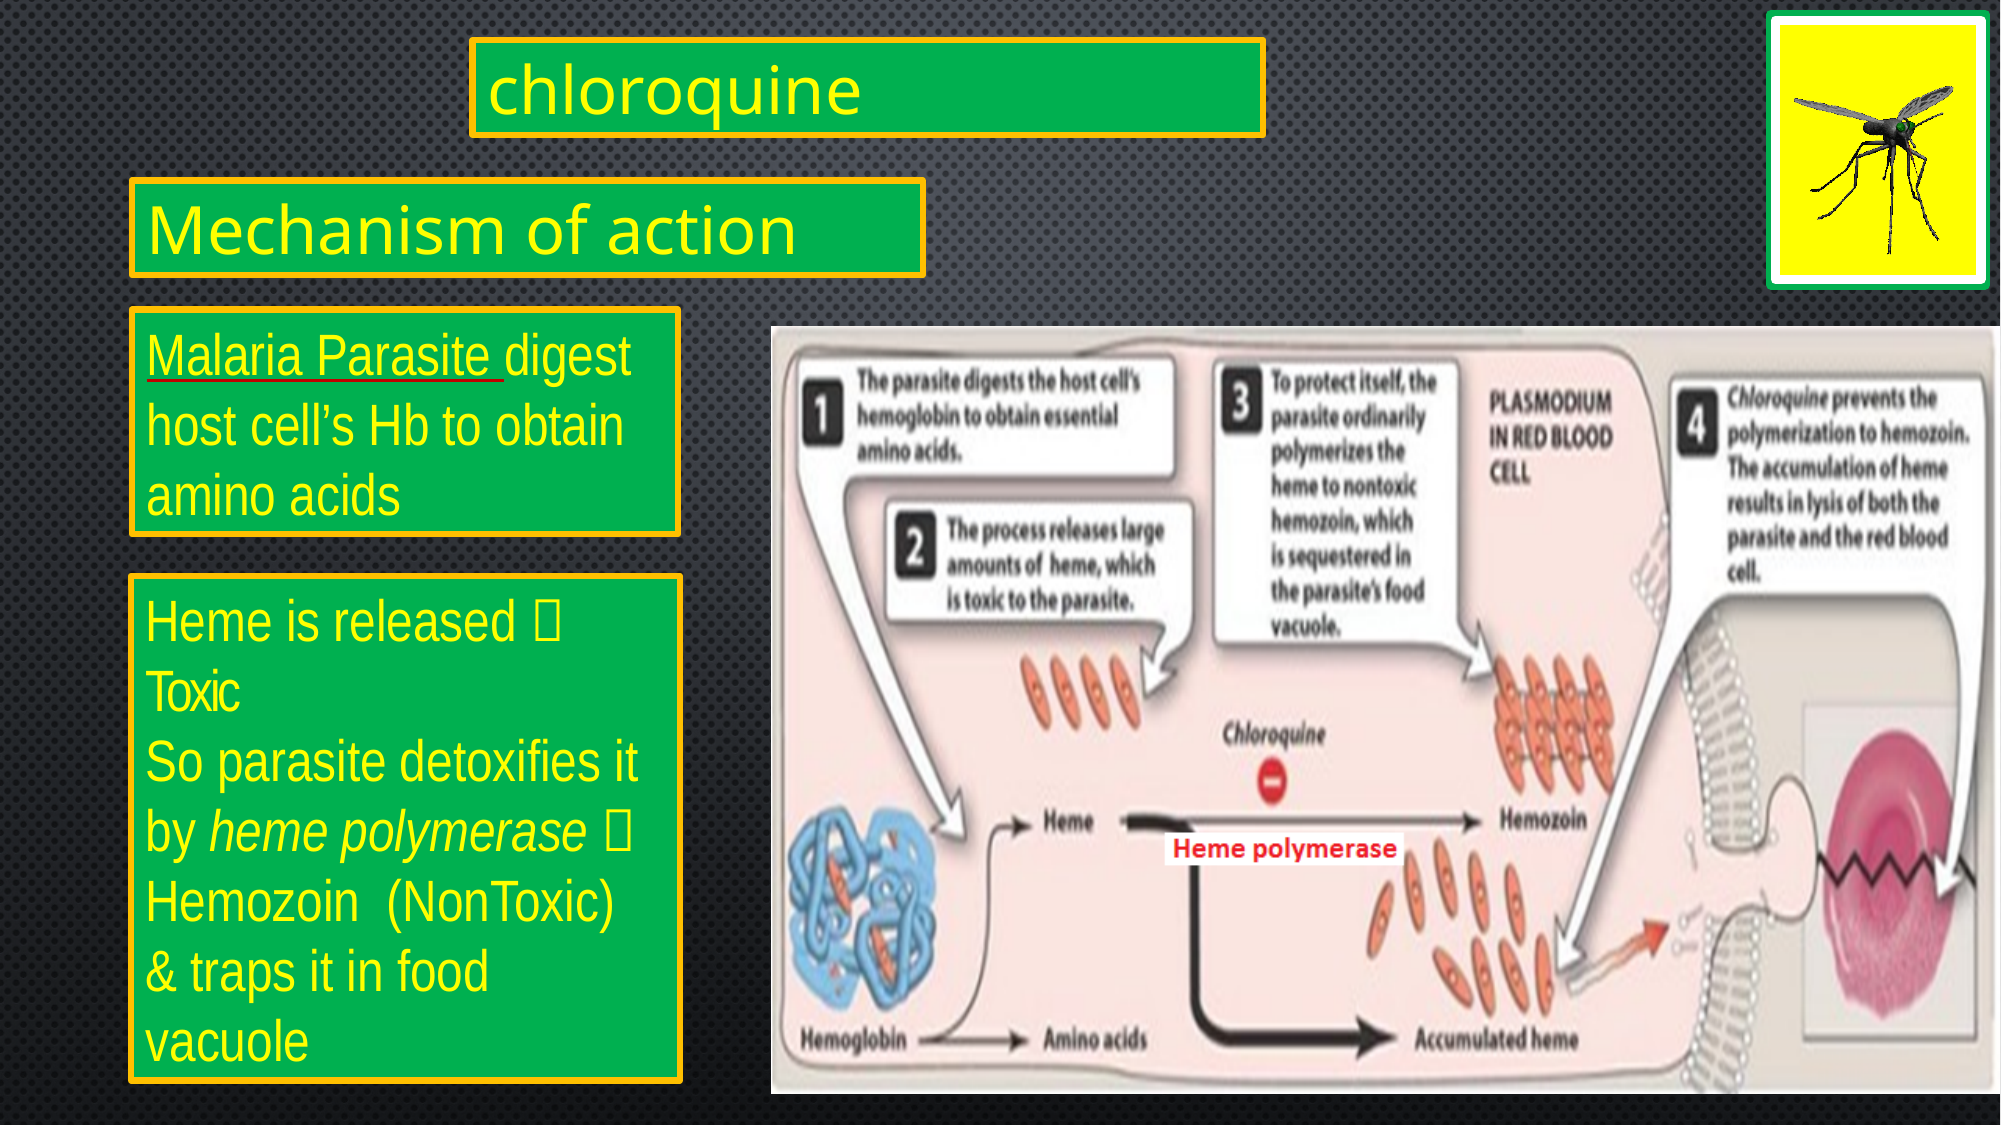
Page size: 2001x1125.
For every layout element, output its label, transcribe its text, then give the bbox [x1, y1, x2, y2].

text_box [1770, 13, 1987, 287]
text_box Malaria Parasite digest host cell’s Hb to obtain amino acids [131, 309, 679, 535]
text_box chloroquine [472, 40, 1264, 135]
picture [1779, 24, 1977, 275]
text_box Mechanism of action [131, 180, 923, 276]
text_box Heme is released  Toxic So parasite detoxifies it by heme polymerase  Hemozoin (NonToxic) & traps it in food vacuole [130, 575, 680, 1081]
picture [771, 326, 2000, 1094]
